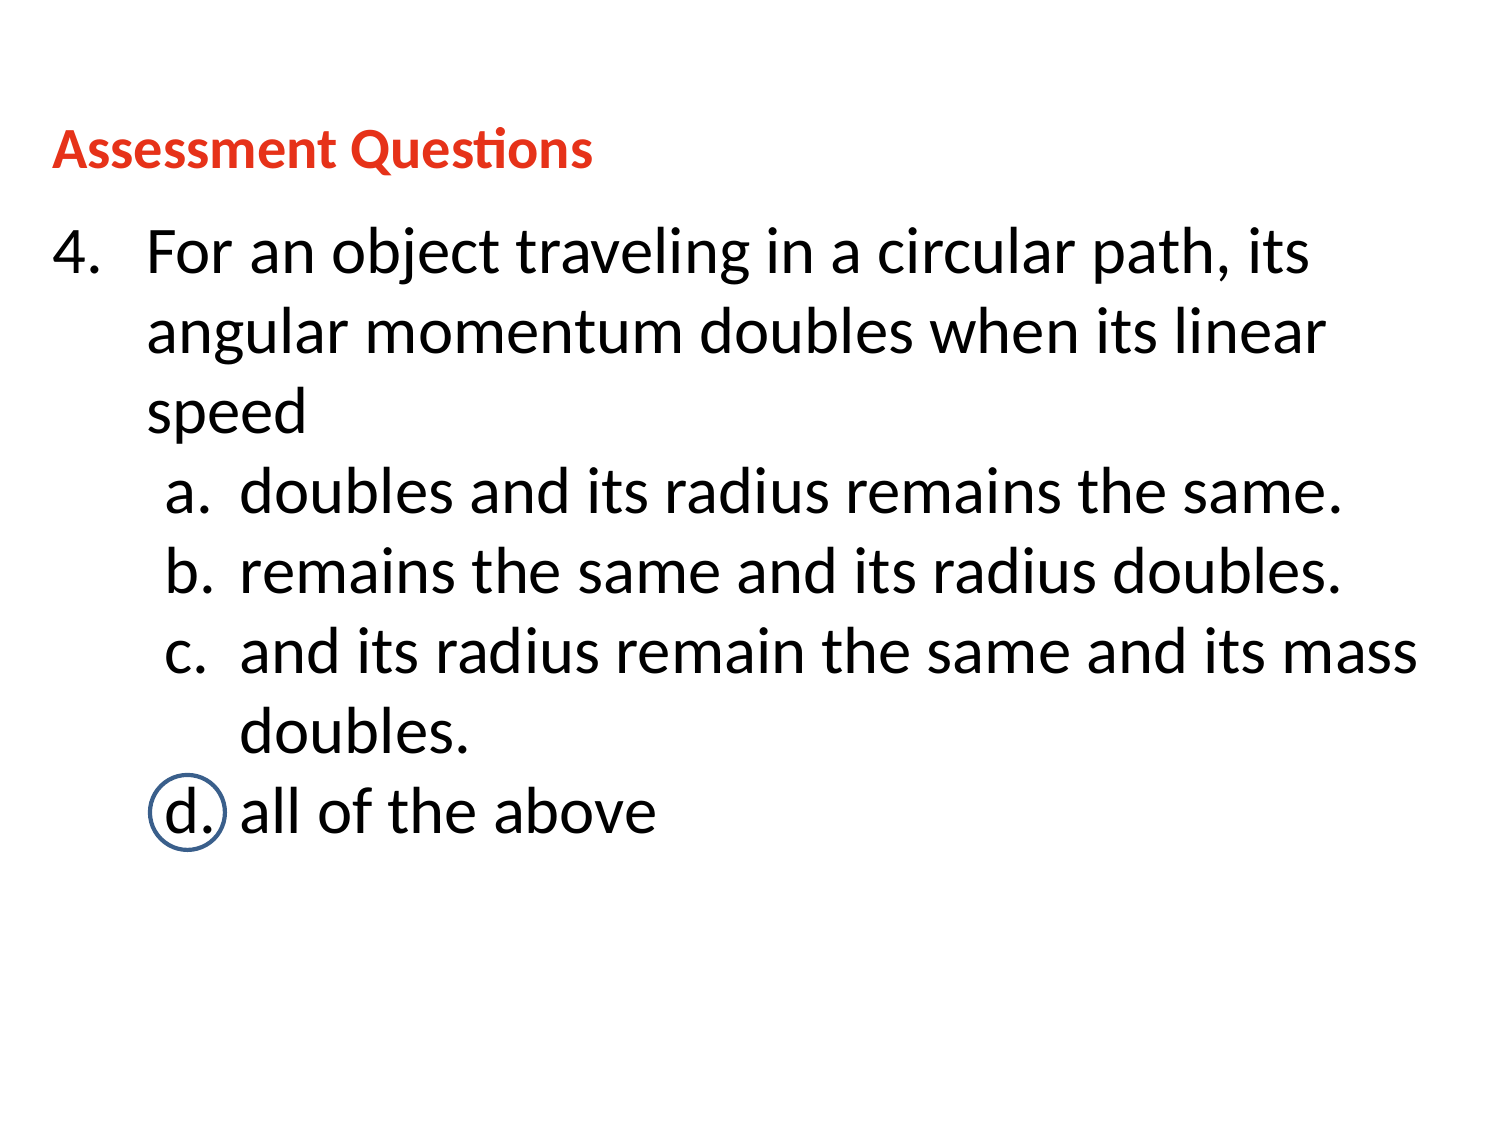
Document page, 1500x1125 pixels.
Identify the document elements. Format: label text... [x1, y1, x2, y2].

text_box For an object traveling in a circular path, its angular momentum doubles when its linear speed doubles and its radius remains the same. remains the same and its radius doubles. and its radius remain the same and its mass doubles. all of the above [37, 199, 1450, 1015]
text_box Assessment Questions [37, 102, 1038, 188]
text_box [147, 772, 228, 853]
